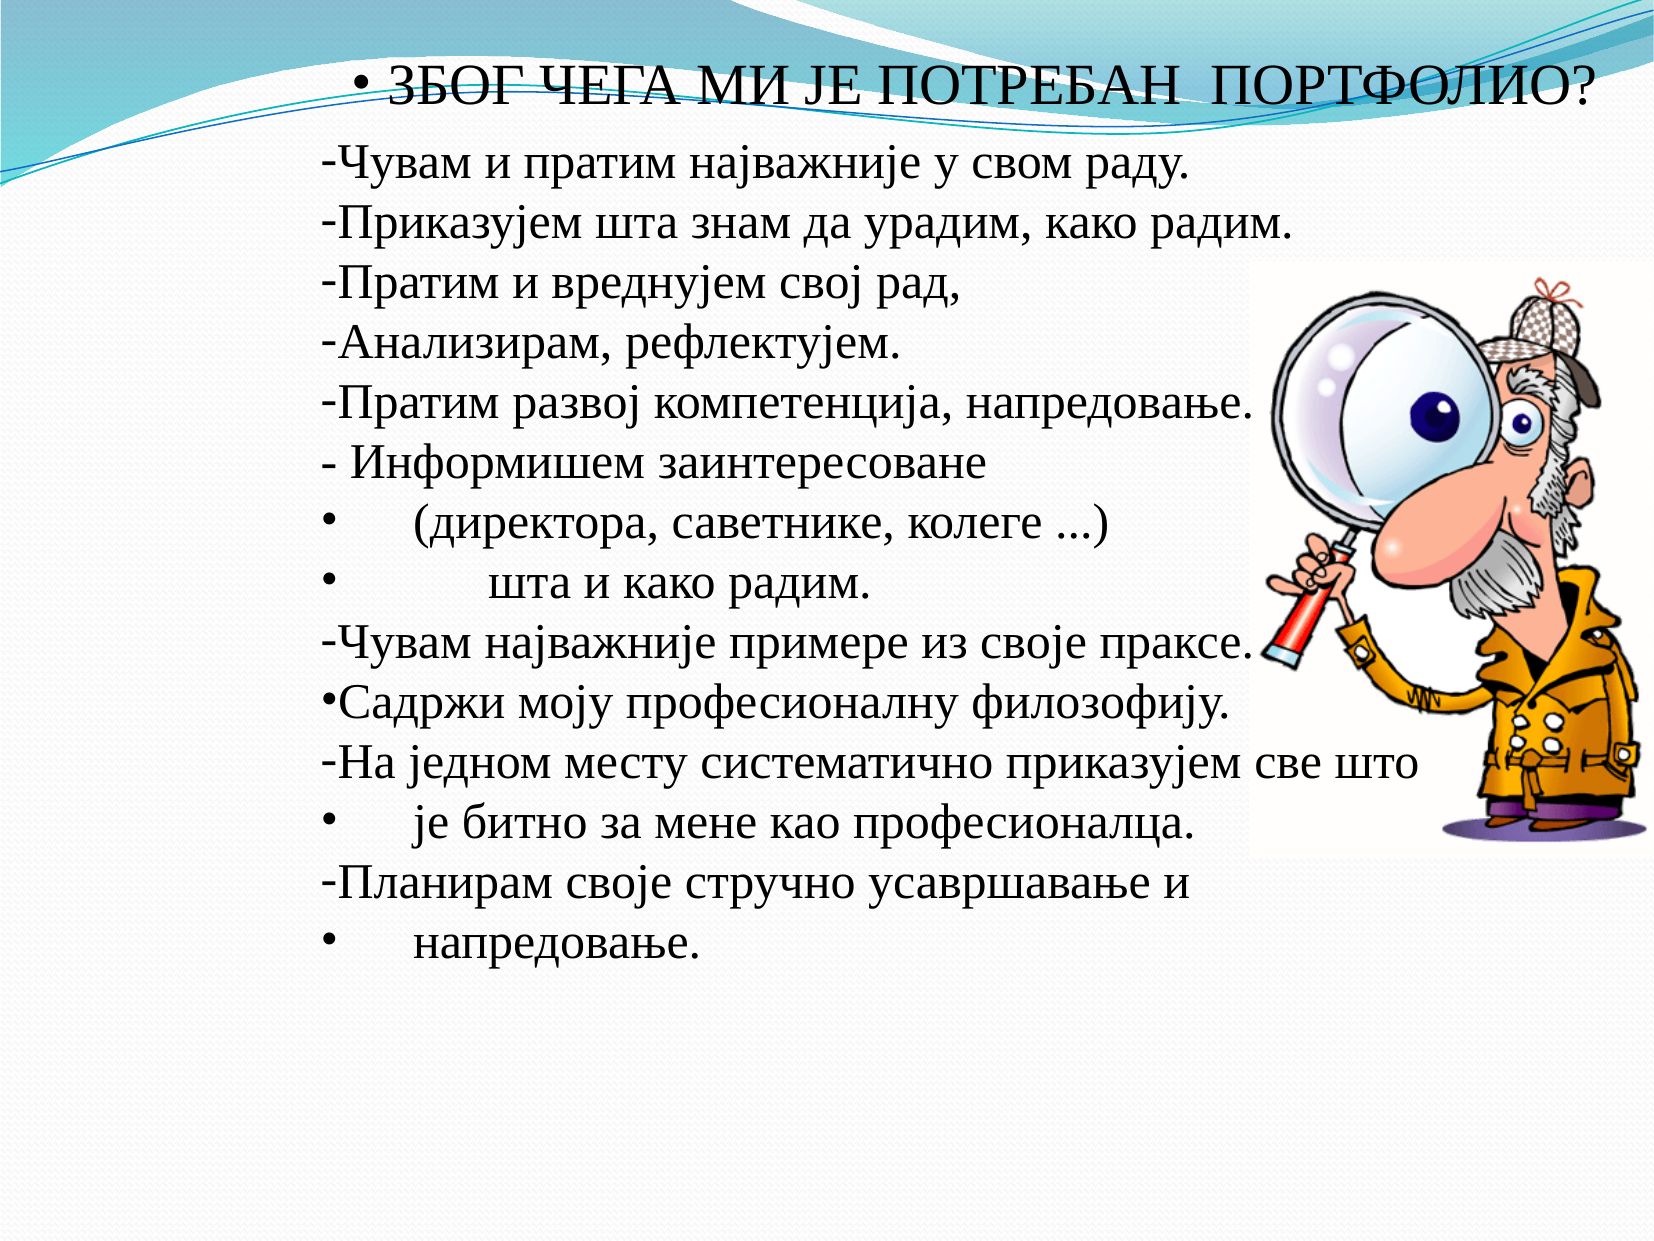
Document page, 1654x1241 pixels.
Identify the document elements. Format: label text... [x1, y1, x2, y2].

picture [1249, 261, 1654, 858]
text_box ЗБОГ ЧЕГА МИ ЈЕ ПОТРЕБАН ПОРТФОЛИО? [55, 27, 1613, 124]
text_box Чувам и пратим најважније у свом раду. Приказујем шта знам да урадим, како радим. Пратим и вреднујем свој рад, Анализирам, рефлектујем. Пратим развој компетенција, напредовање. - Информишем заинтересоване (директора, саветнике, колеге ...) шта и како радим. Чувам најважније примере из своје праксе. Садржи моју професионалну филозофију. На једном месту систематично приказујем све што је битно за мене као професионалца. Планирам своје стручно усавршавање и напредовање. [305, 121, 1560, 1240]
